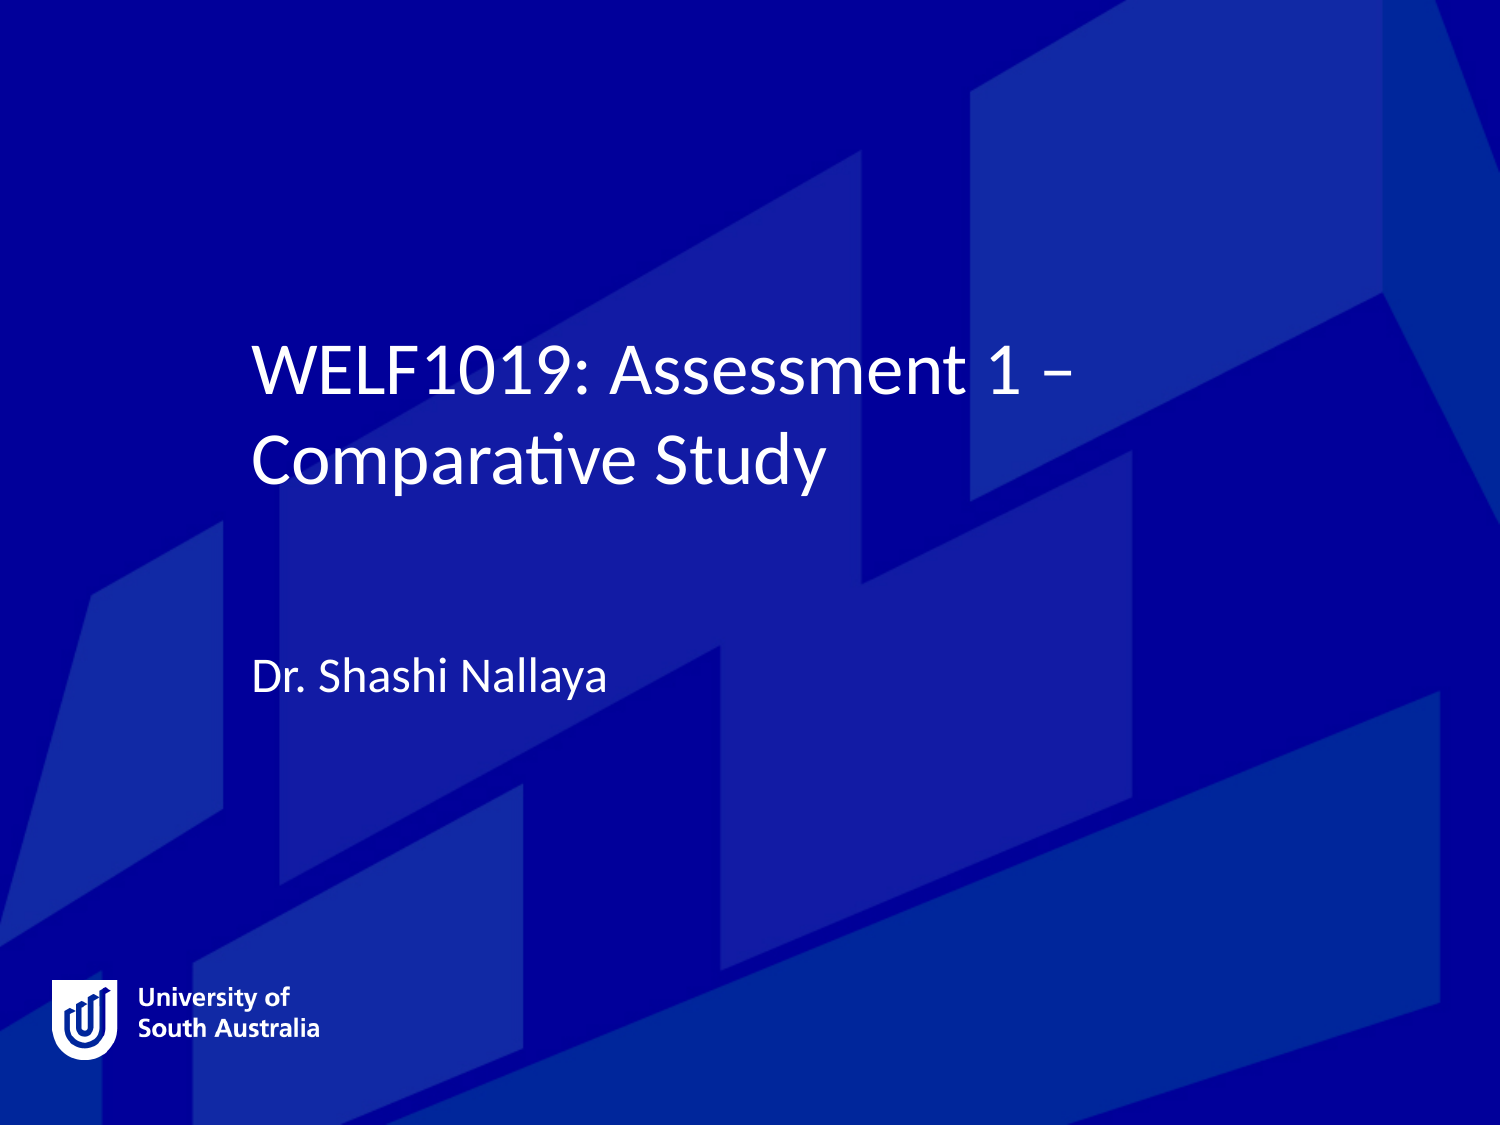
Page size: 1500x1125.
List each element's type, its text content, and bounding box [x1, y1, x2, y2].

subtitle Dr. Shashi Nallaya [236, 634, 1224, 782]
title WELF1019: Assessment 1 – Comparative Study [236, 323, 1369, 557]
picture [0, 0, 1500, 1125]
